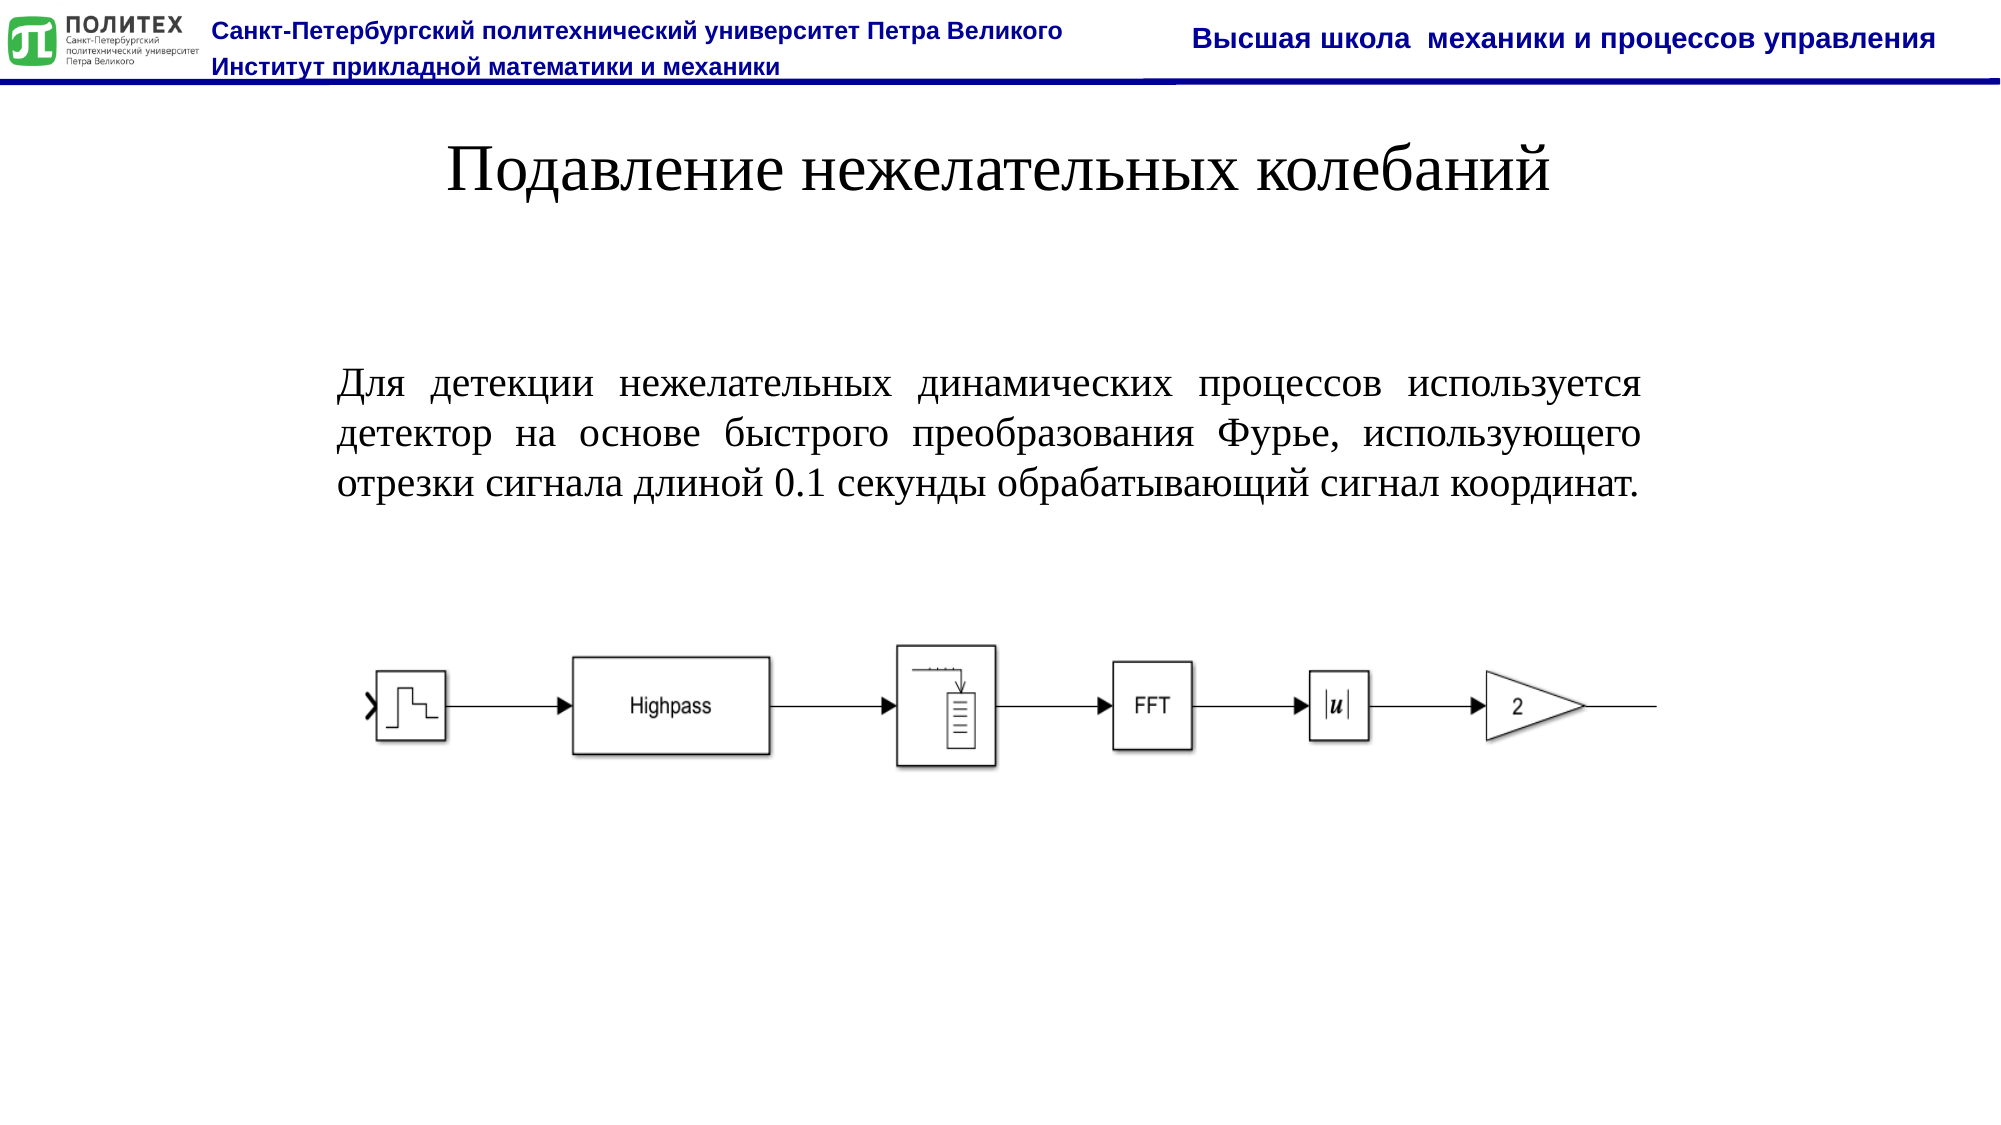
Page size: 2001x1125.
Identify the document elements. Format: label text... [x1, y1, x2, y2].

text_box Для детекции нежелательных динамических процессов используется детектор на основе быстрого преобразования Фурье, использующего отрезки сигнала длиной 0.1 секунды обрабатывающий сигнал координат. [322, 347, 1657, 513]
picture [342, 562, 1657, 867]
text_box Подавление нежелательных колебаний [367, 116, 1633, 212]
picture [3, 5, 206, 77]
